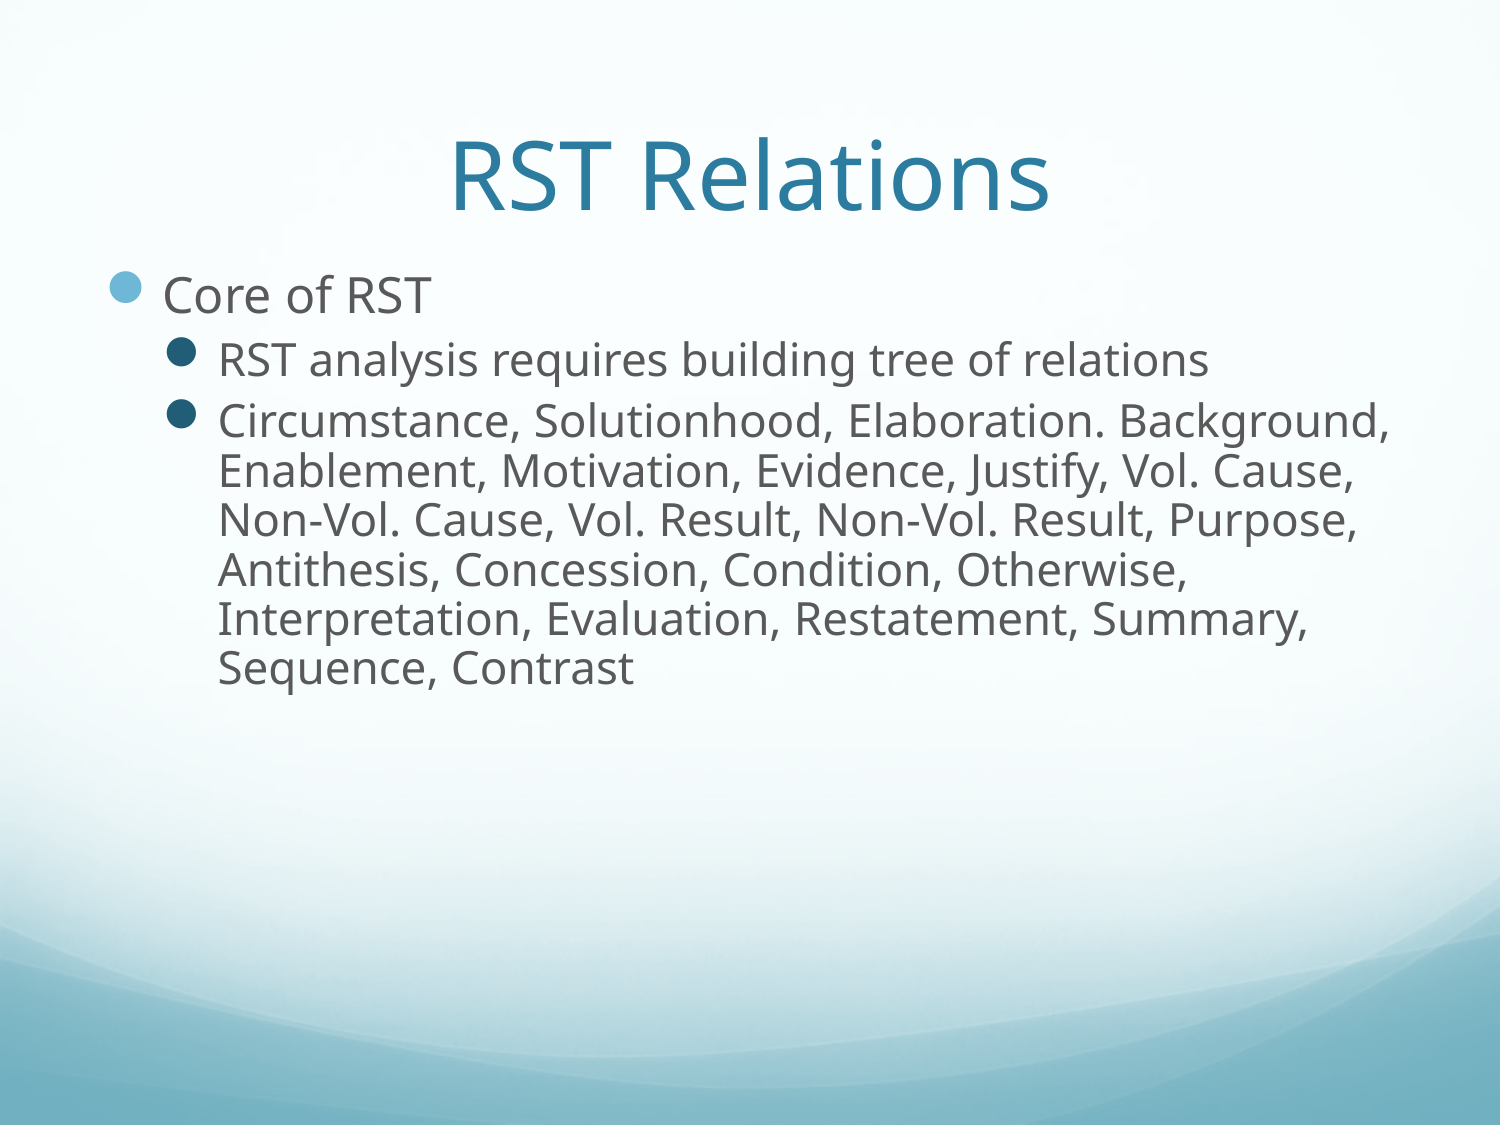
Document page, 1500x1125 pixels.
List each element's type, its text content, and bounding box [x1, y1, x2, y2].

list Core of RST RST analysis requires building tree of relations Circumstance, Solutionhood, Elaboration. Background, Enablement, Motivation, Evidence, Justify, Vol. Cause, Non-Vol. Cause, Vol. Result, Non-Vol. Result, Purpose, Antithesis, Concession, Condition, Otherwise, Interpretation, Evaluation, Restatement, Summary, Sequence, Contrast [90, 262, 1410, 975]
title RST Relations [90, 17, 1410, 237]
